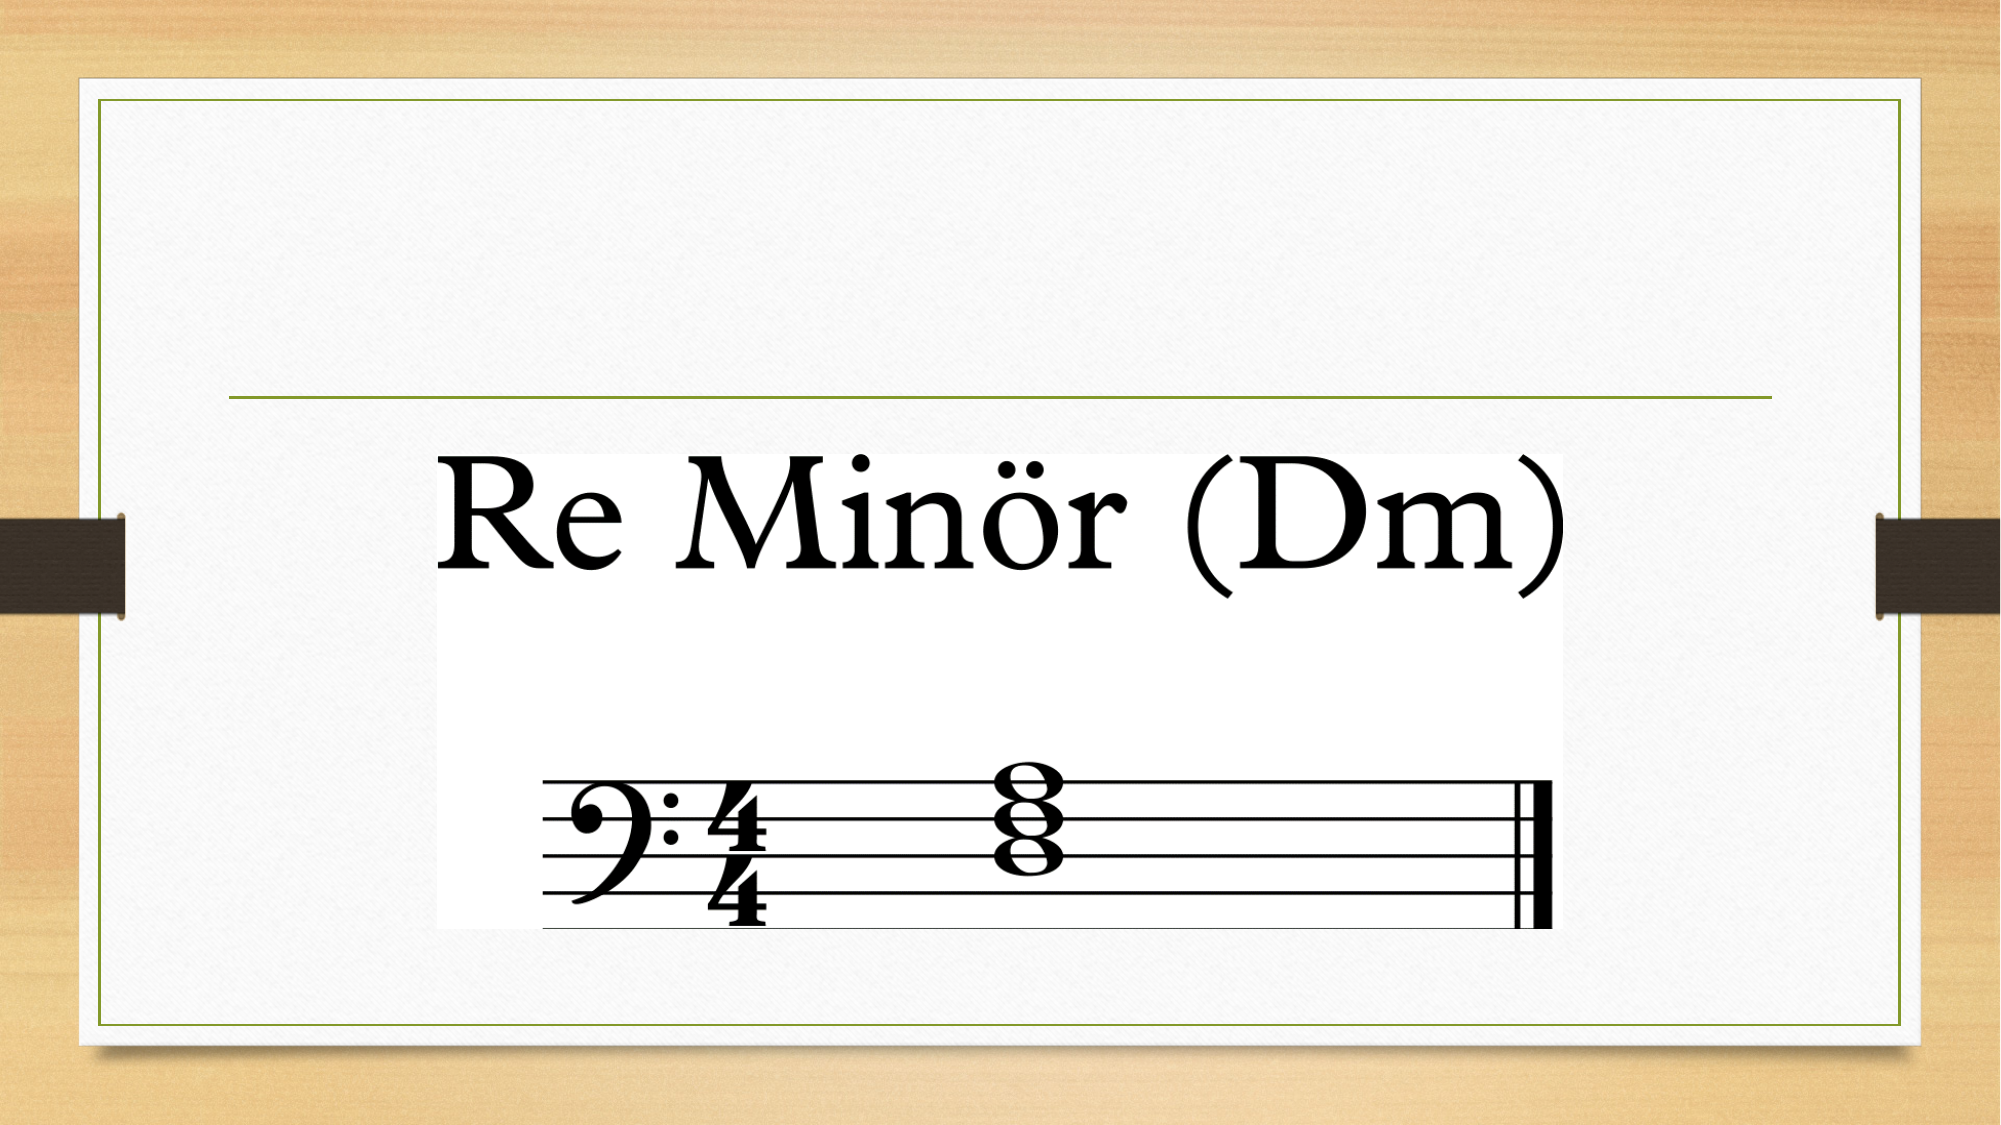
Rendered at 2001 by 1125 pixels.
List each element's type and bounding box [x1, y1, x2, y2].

picture [0, 0, 2001, 1125]
list [437, 453, 1563, 930]
